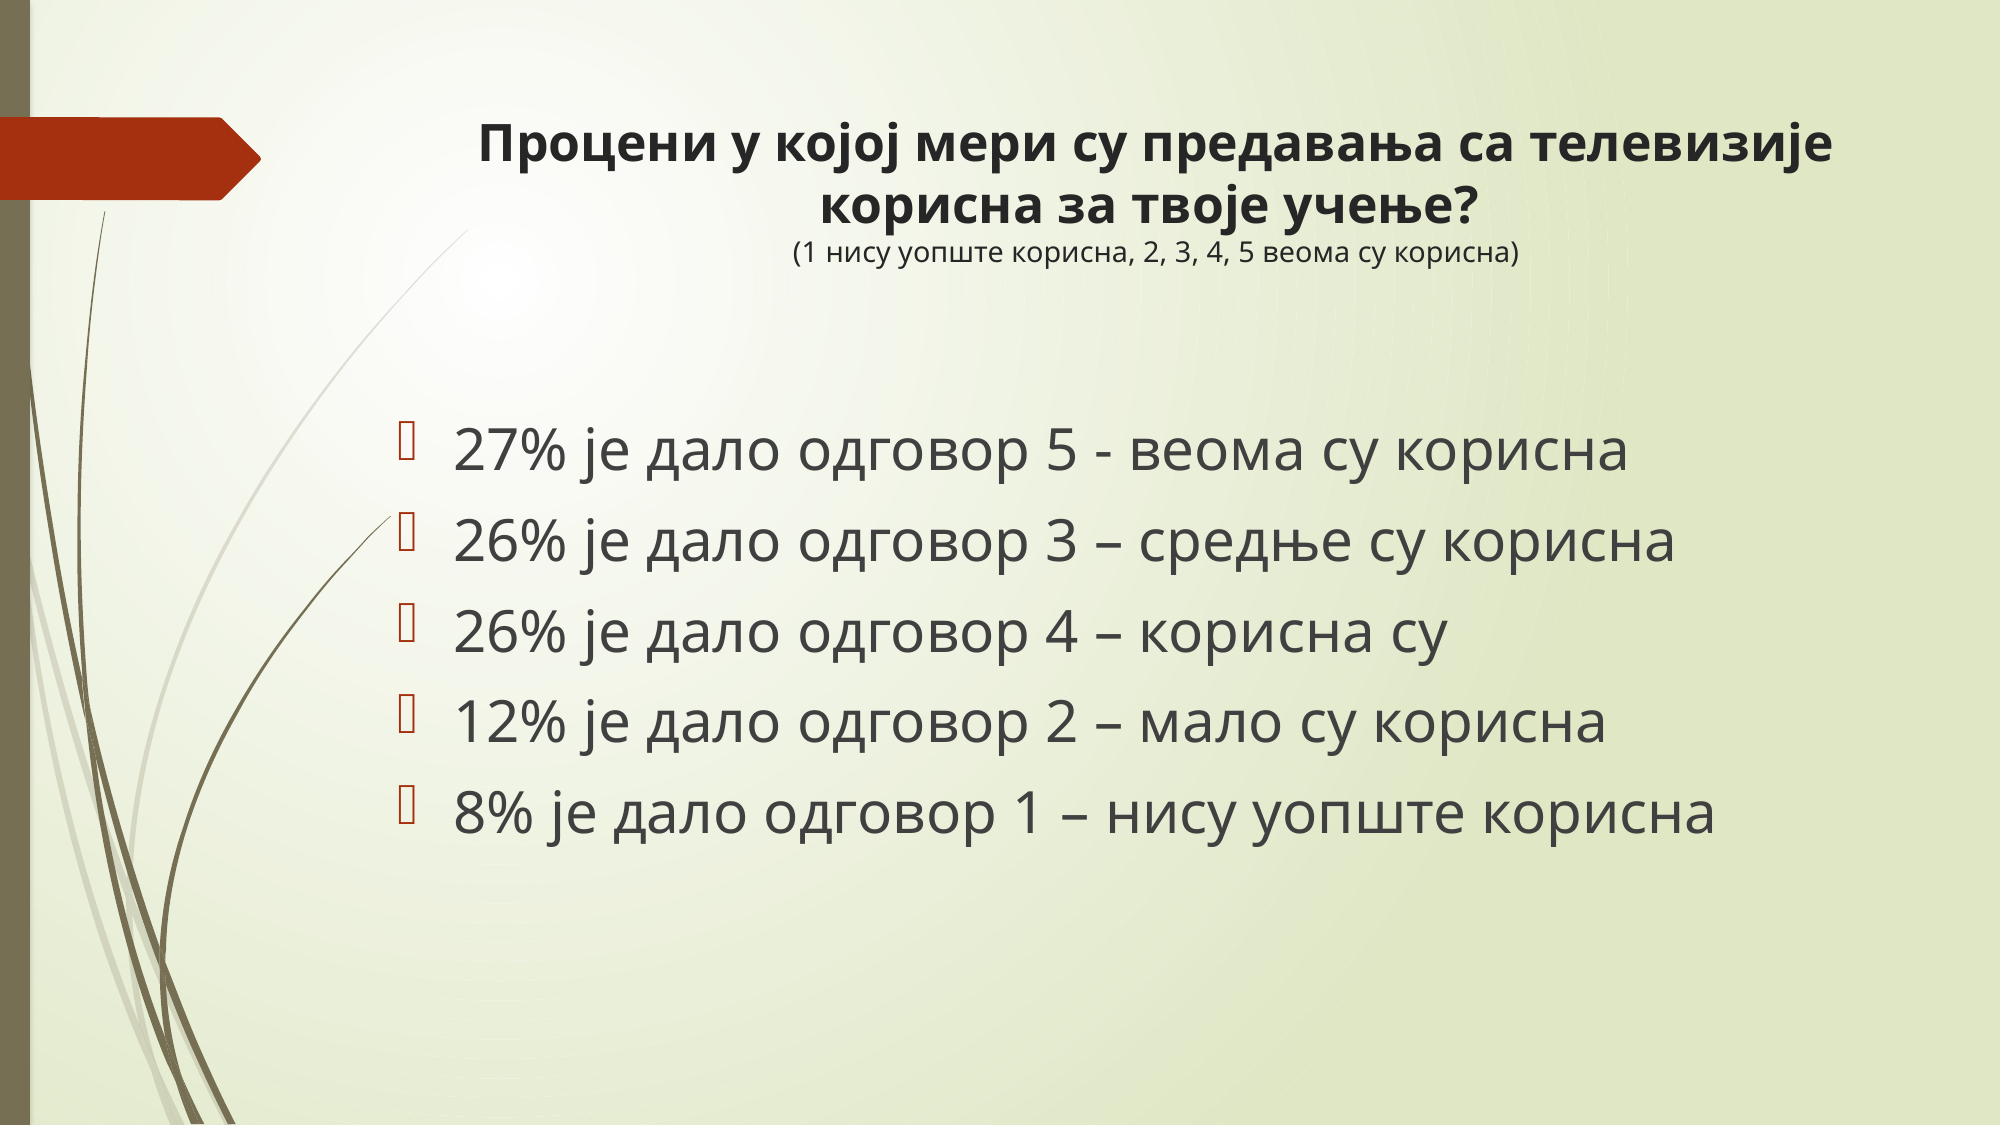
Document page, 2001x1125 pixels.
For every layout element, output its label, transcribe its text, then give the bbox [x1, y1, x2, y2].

list 27% је дало одговор 5 - веома су корисна 26% је дало одговор 3 – средње су корисна 26% је дало одговор 4 – корисна су 12% је дало одговор 2 – мало су корисна 8% је дало одговор 1 – нису уопште корисна [382, 404, 1845, 1025]
title Процени у којој мери су предавања са телевизије корисна за твоје учење? (1 нису уопште корисна, 2, 3, 4, 5 веома су корисна) [425, 102, 1888, 313]
